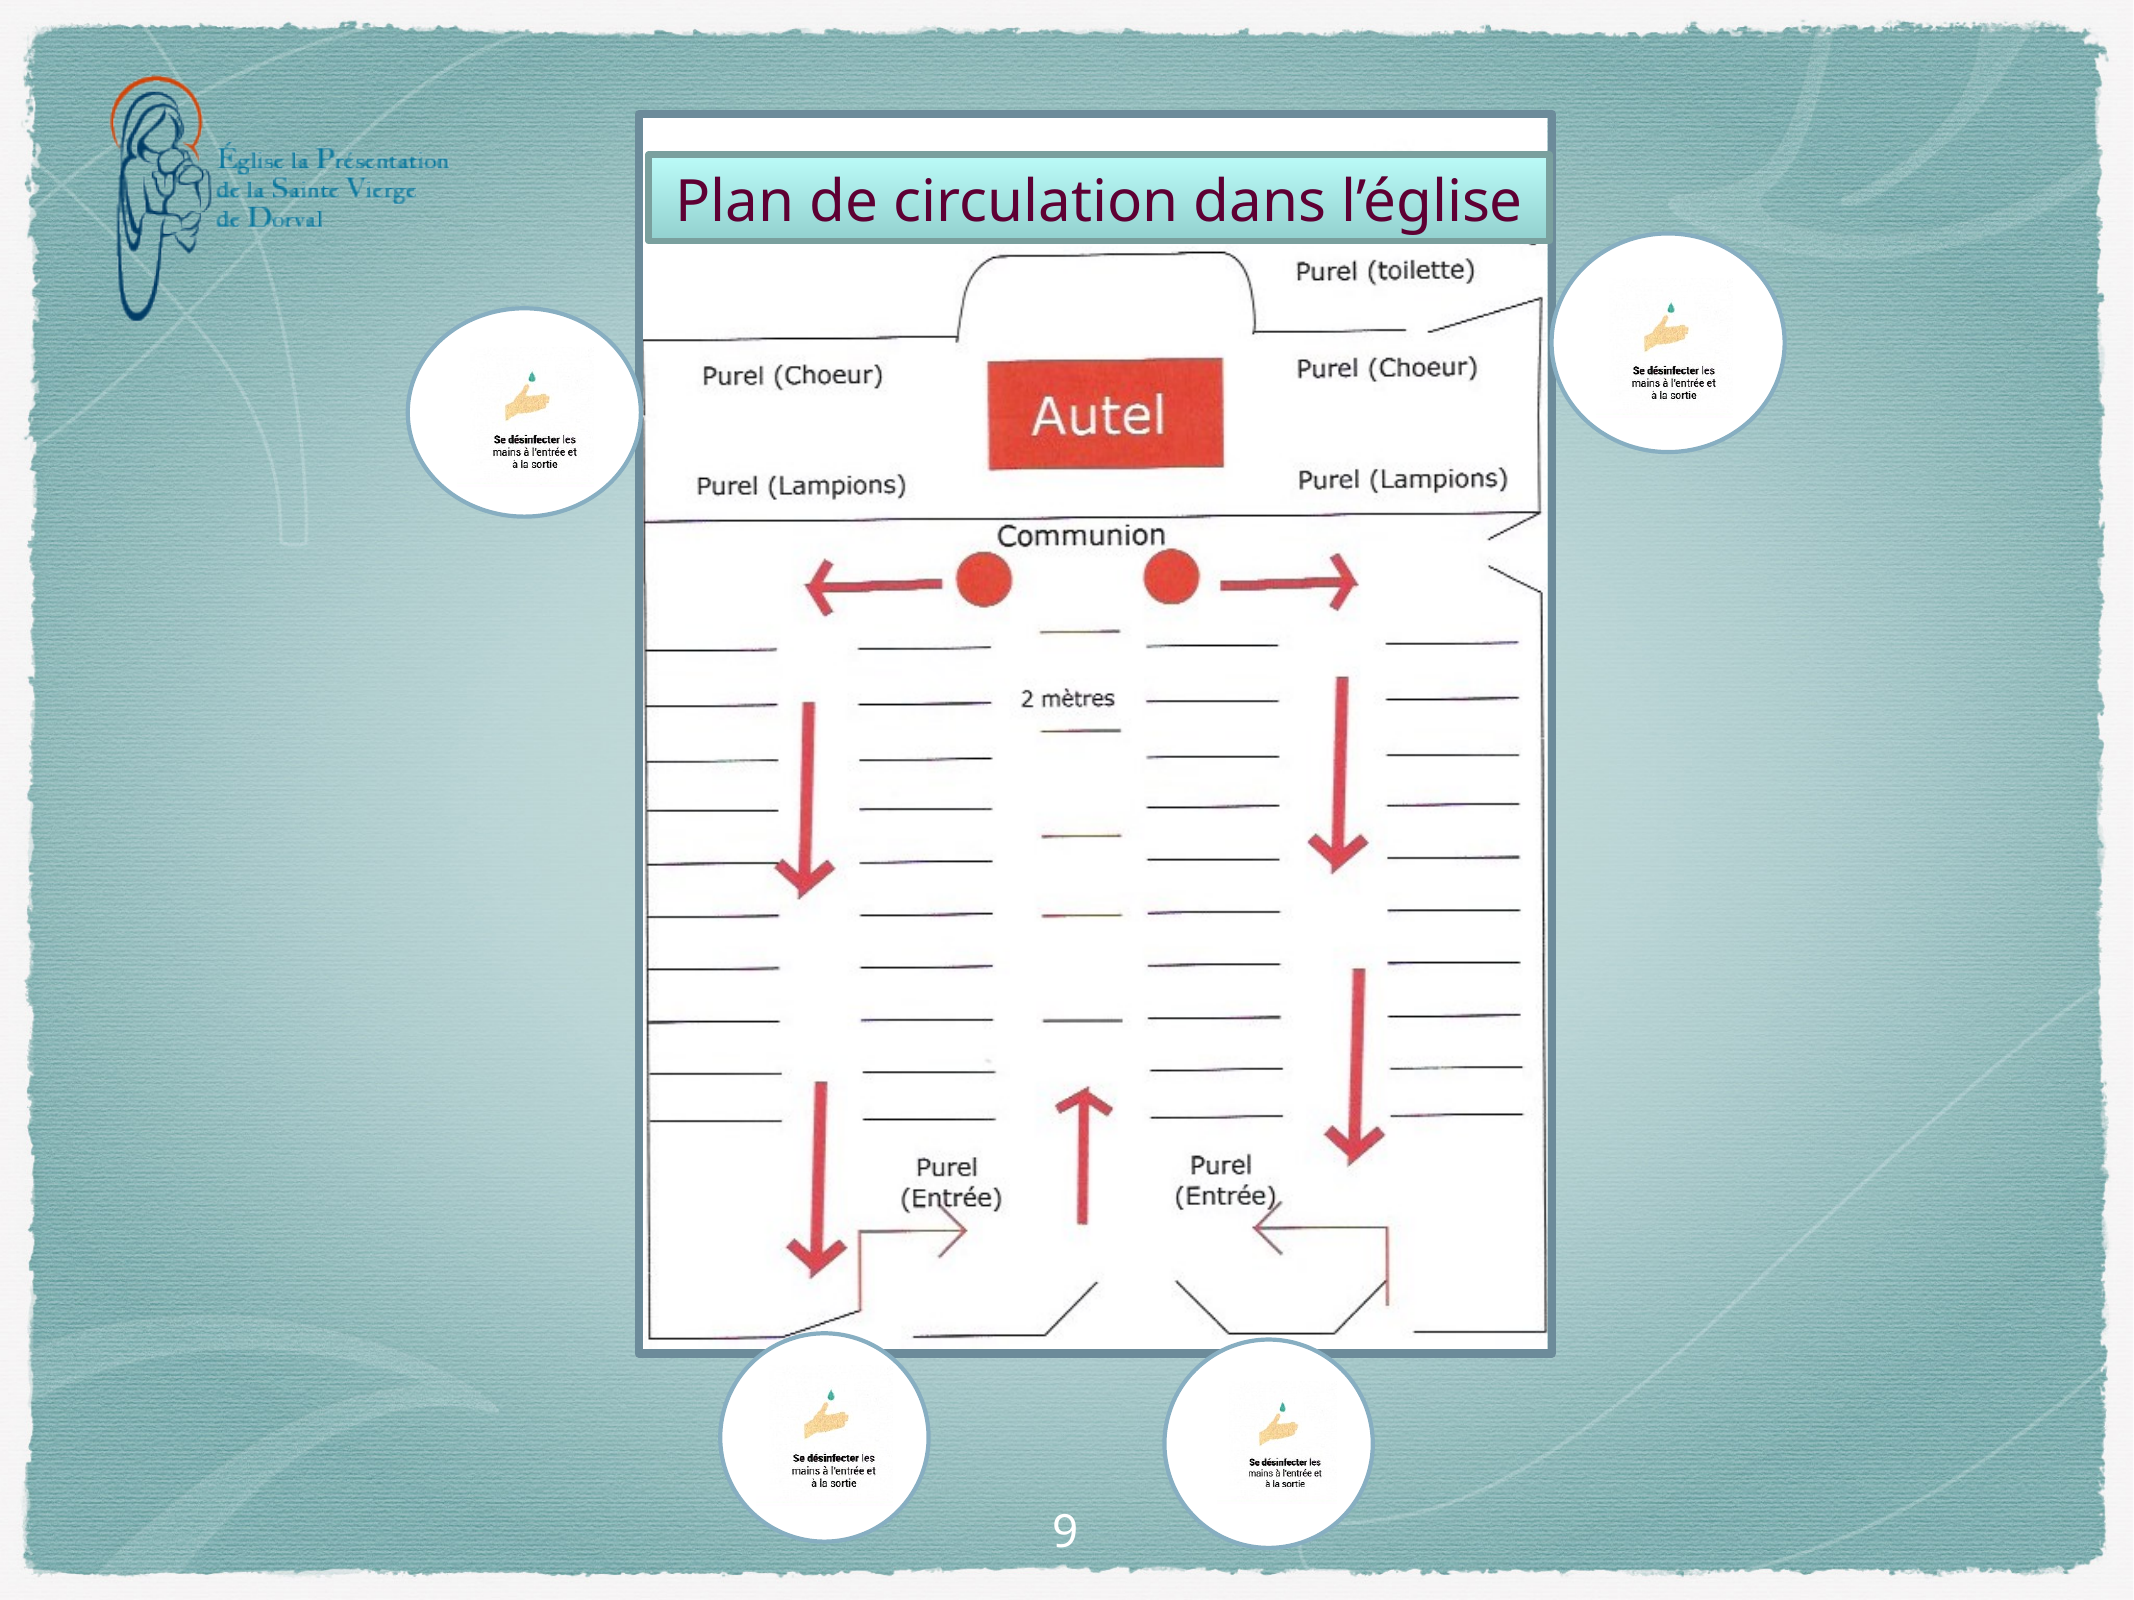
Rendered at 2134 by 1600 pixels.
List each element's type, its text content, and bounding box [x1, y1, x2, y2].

text_box [1551, 233, 1785, 453]
slide_number 9 [1043, 1497, 1088, 1570]
picture [0, 0, 2134, 1600]
text_box [407, 308, 641, 517]
text_box [1164, 1350, 1373, 1548]
text_box [720, 1350, 929, 1542]
